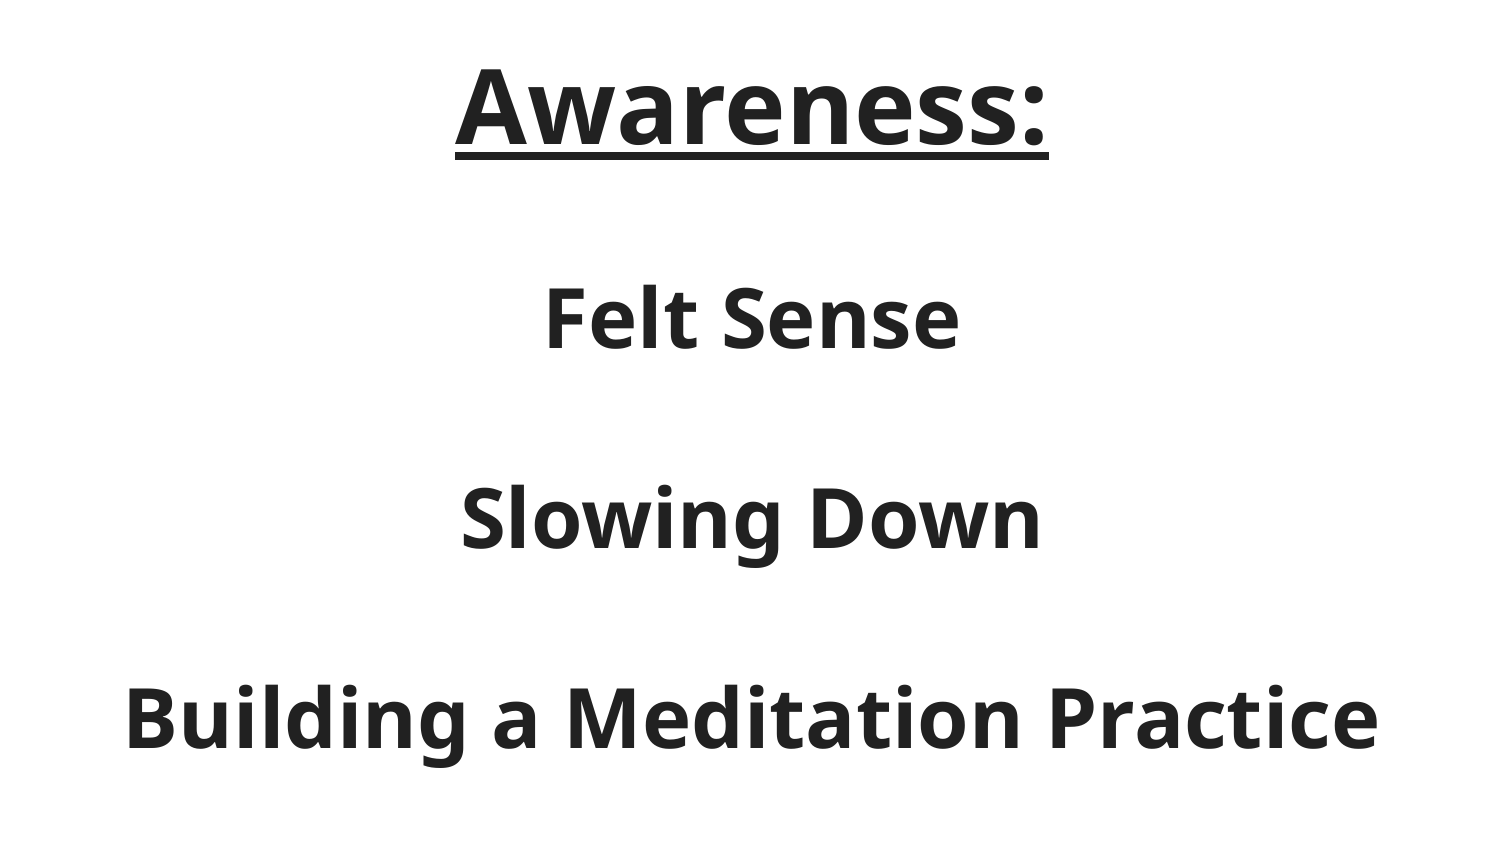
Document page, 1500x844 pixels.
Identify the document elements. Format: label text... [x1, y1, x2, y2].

title Awareness: Felt Sense Slowing Down Building a Meditation Practice [52, 24, 1453, 289]
